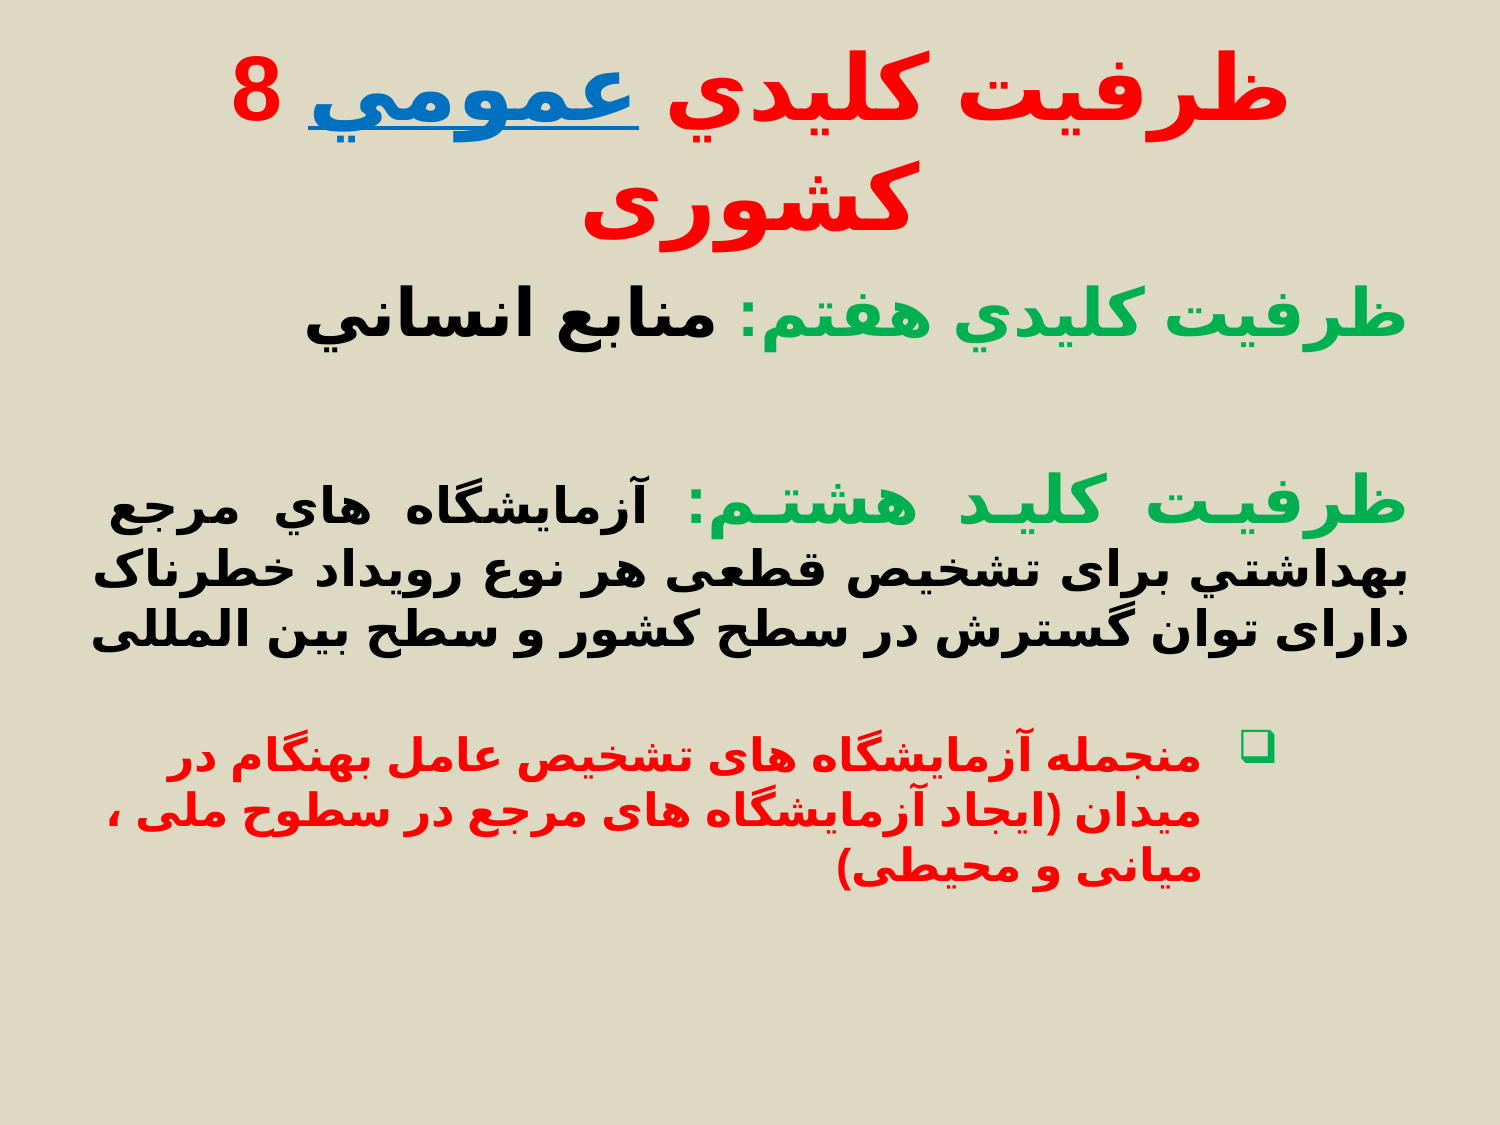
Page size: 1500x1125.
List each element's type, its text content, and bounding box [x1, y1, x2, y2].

list ظرفيت كليدي هفتم: منابع انساني ظرفيت كليد هشتم: آزمايشگاه هاي مرجع بهداشتي برای تشخیص قطعی هر نوع رویداد خطرناک دارای توان گسترش در سطح کشور و سطح بین المللی منجمله آزمايشگاه های تشخيص عامل بهنگام در ميدان (ایجاد آزمایشگاه های مرجع در سطوح ملی ، میانی و محیطی) [74, 262, 1426, 1006]
title 8 ظرفيت كليدي عمومي كشوری [74, 44, 1426, 233]
